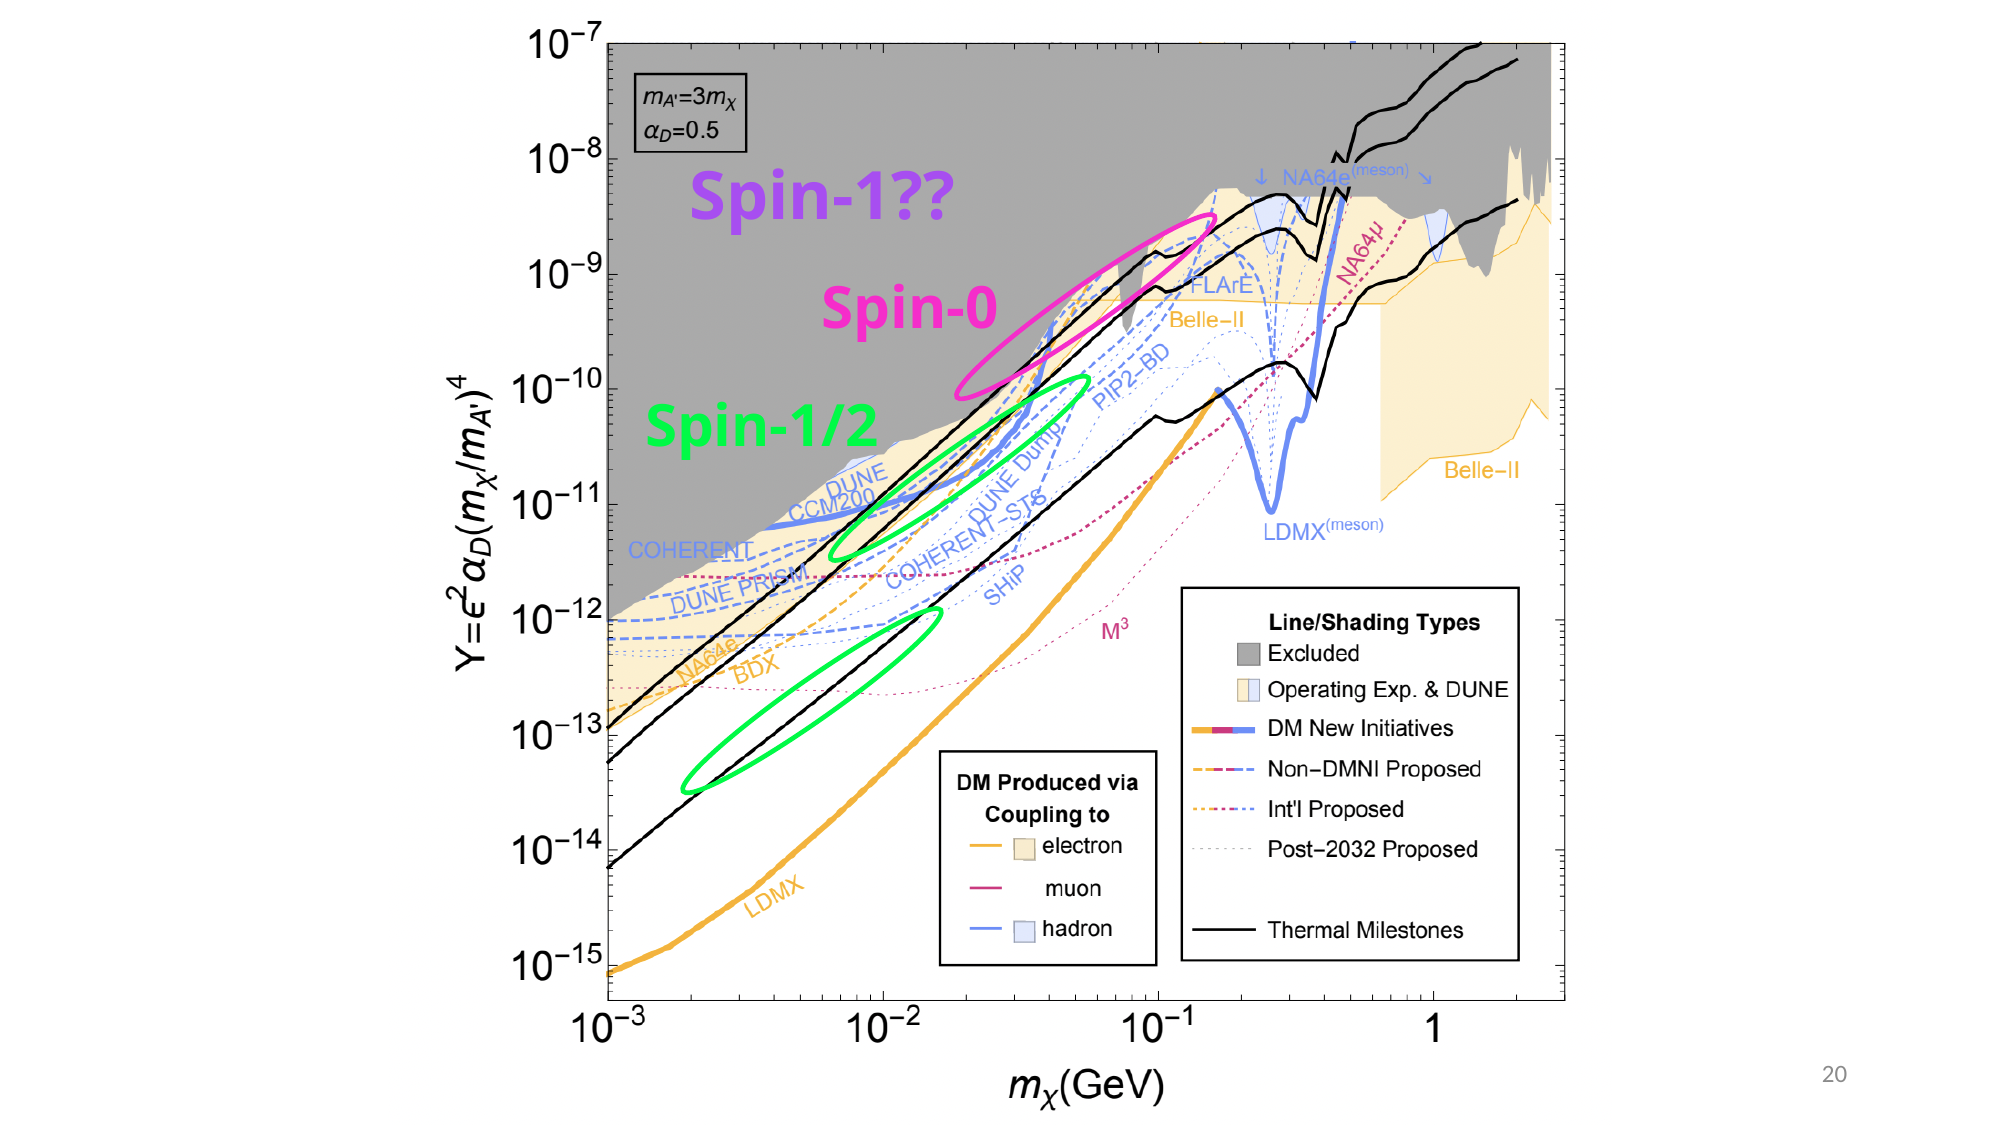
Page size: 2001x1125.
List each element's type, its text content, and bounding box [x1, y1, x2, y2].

slide_number 20 [1612, 1042, 1863, 1103]
picture [388, 0, 1612, 1125]
